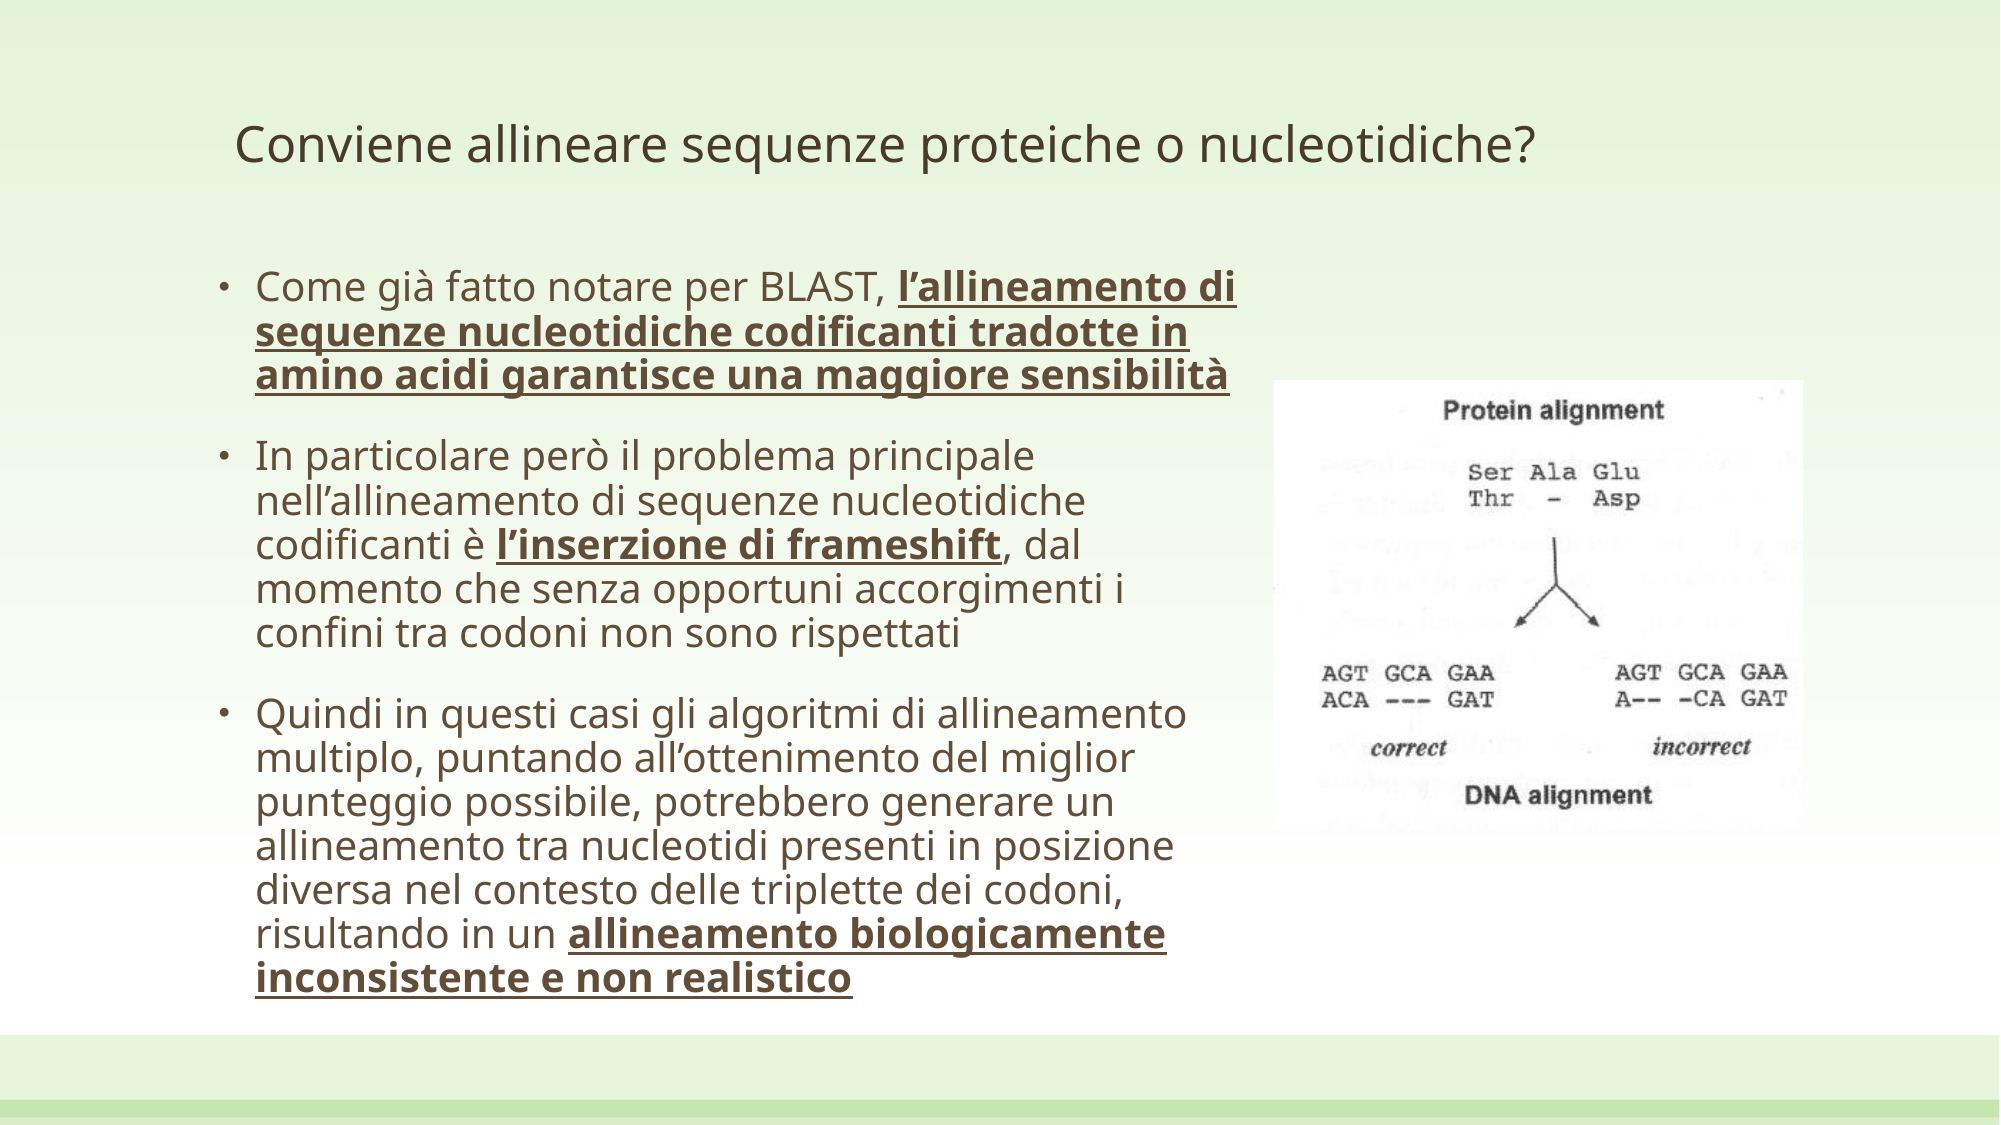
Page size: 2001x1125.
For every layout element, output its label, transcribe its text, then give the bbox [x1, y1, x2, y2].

picture [1273, 380, 1804, 830]
list Come già fatto notare per BLAST, l’allineamento di sequenze nucleotidiche codificanti tradotte in amino acidi garantisce una maggiore sensibilità In particolare però il problema principale nell’allineamento di sequenze nucleotidiche codificanti è l’inserzione di frameshift, dal momento che senza opportuni accorgimenti i confini tra codoni non sono rispettati Quindi in questi casi gli algoritmi di allineamento multiplo, puntando all’ottenimento del miglior punteggio possibile, potrebbero generare un allineamento tra nucleotidi presenti in posizione diversa nel contesto delle triplette dei codoni, risultando in un allineamento biologicamente inconsistente e non realistico [196, 259, 1274, 1018]
title Conviene allineare sequenze proteiche o nucleotidiche? [219, 71, 1780, 181]
